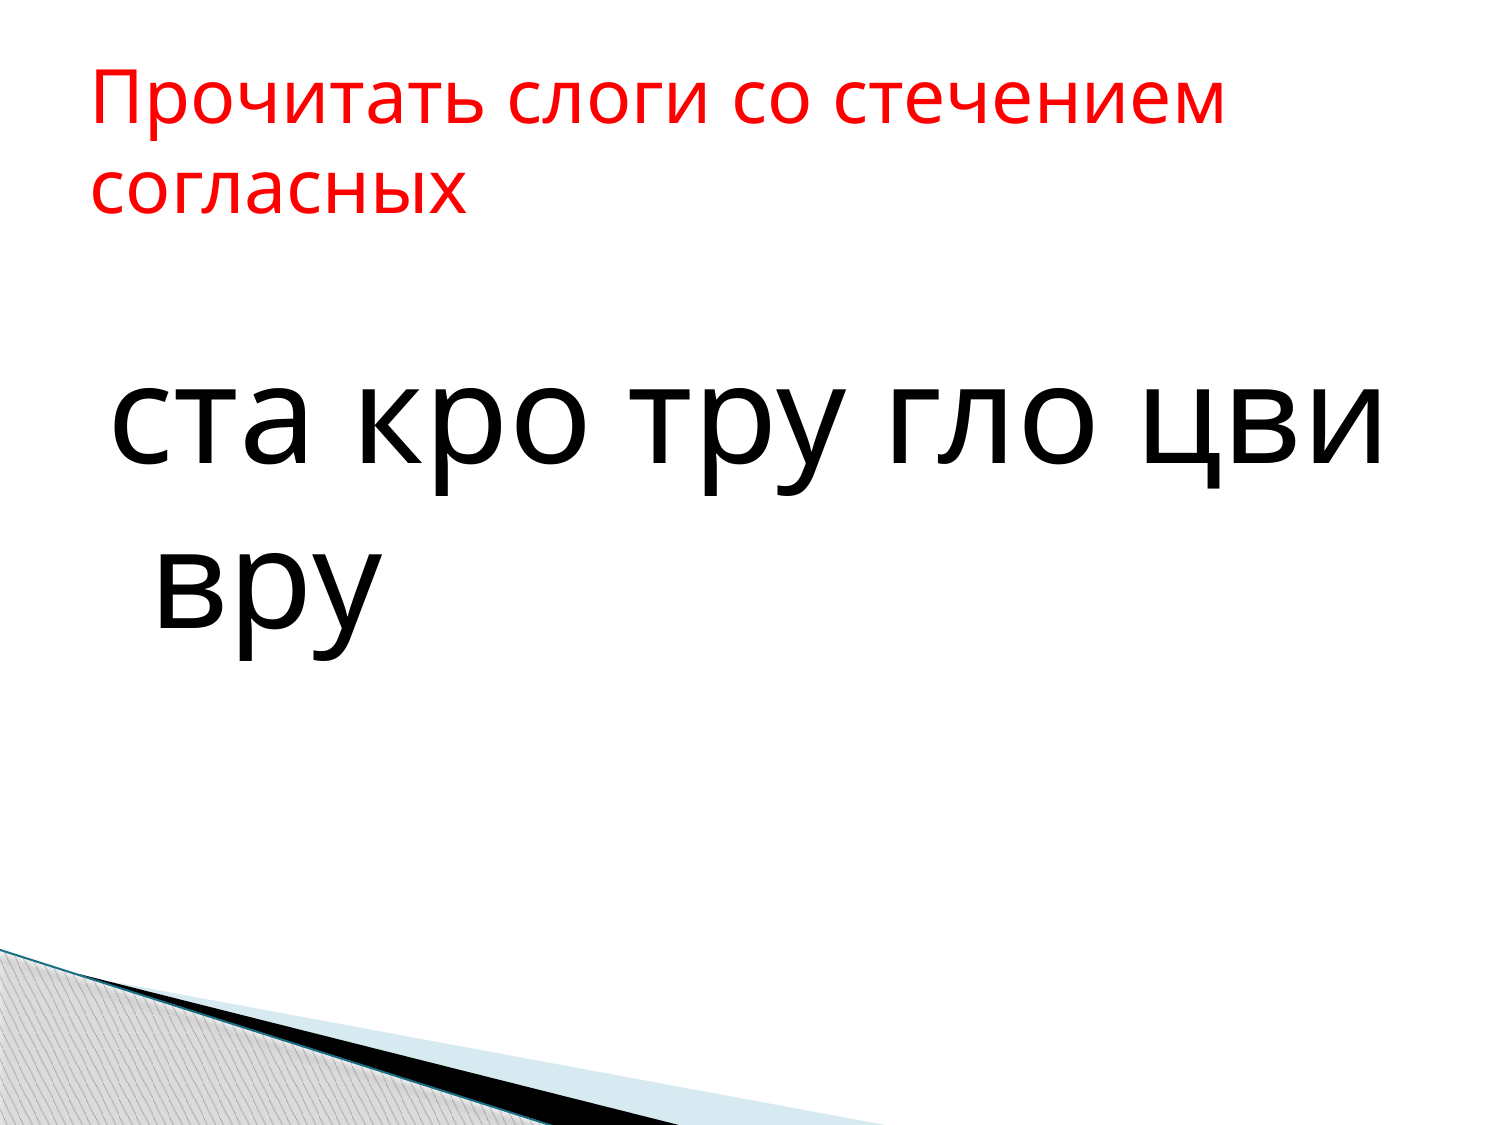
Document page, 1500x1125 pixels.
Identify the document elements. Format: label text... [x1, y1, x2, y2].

list ста кро тру гло цви вру [75, 243, 1425, 986]
title Прочитать слоги со стечением согласных [75, 45, 1425, 233]
